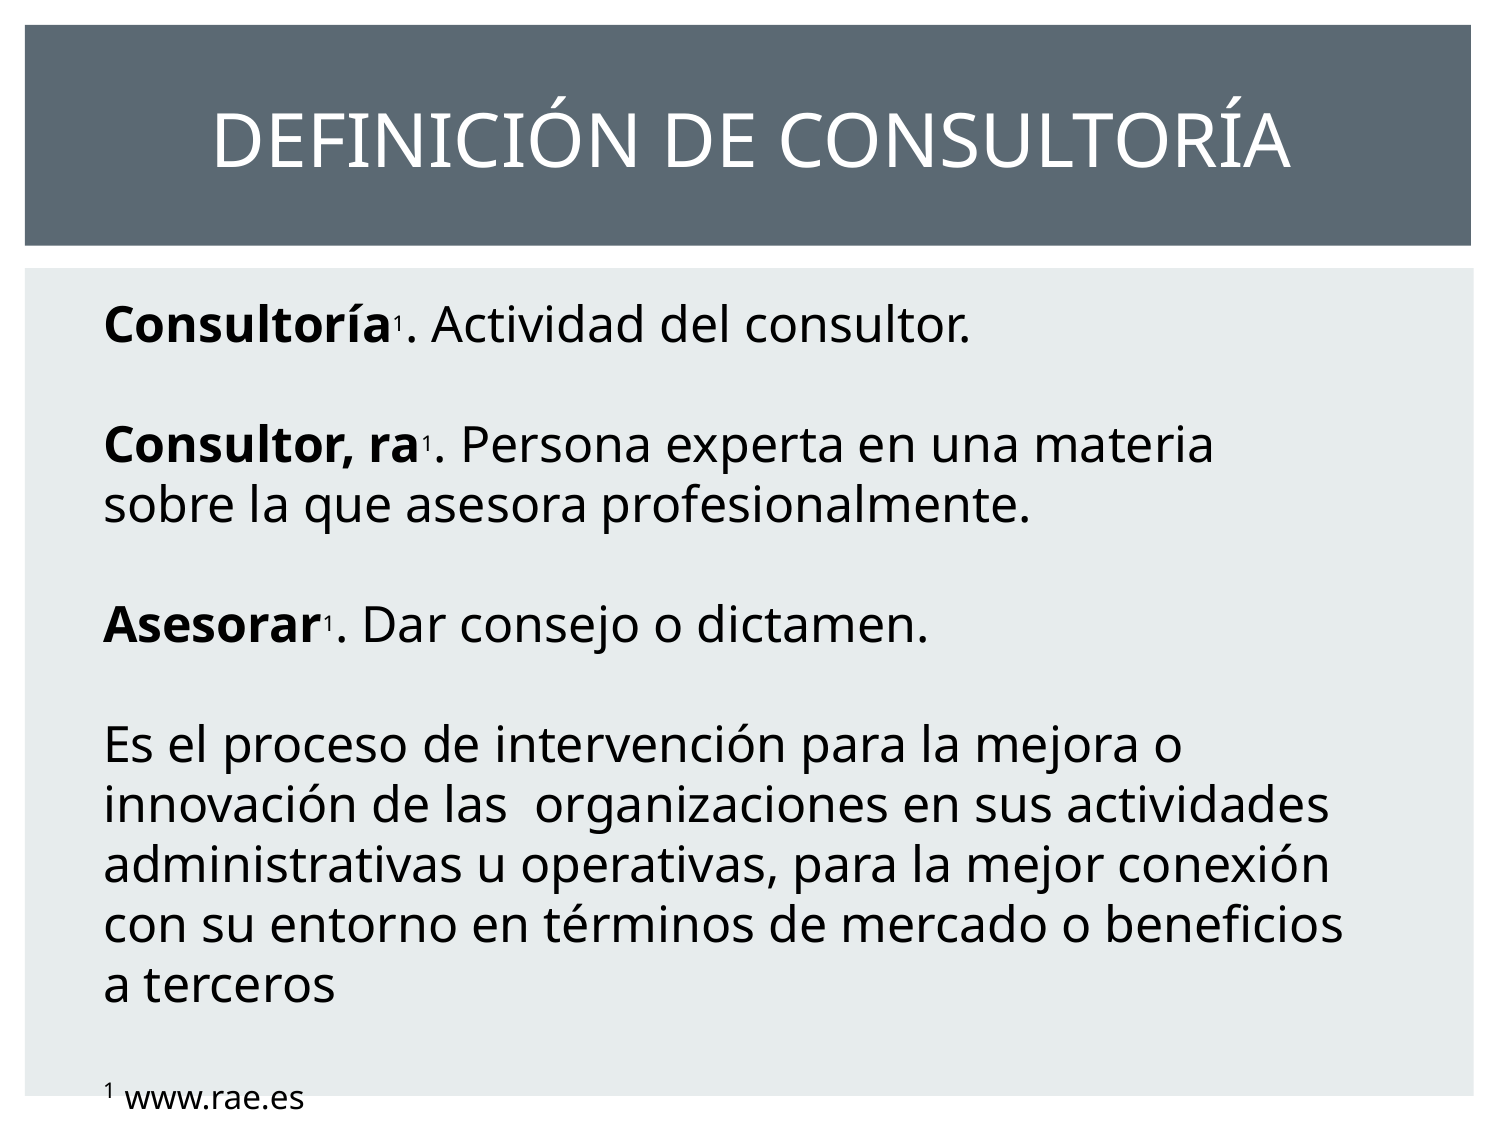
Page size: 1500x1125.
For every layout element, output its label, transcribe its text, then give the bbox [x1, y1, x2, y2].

text_box Consultoría1. Actividad del consultor. Consultor, ra1. Persona experta en una materia sobre la que asesora profesionalmente. Asesorar1. Dar consejo o dictamen. Es el proceso de intervención para la mejora o innovación de las organizaciones en sus actividades administrativas u operativas, para la mejor conexión con su entorno en términos de mercado o beneficios a terceros 1 www.rae.es [88, 284, 1365, 1125]
text_box DEFINICIÓN DE CONSULTORÍA [1, 30, 1500, 244]
